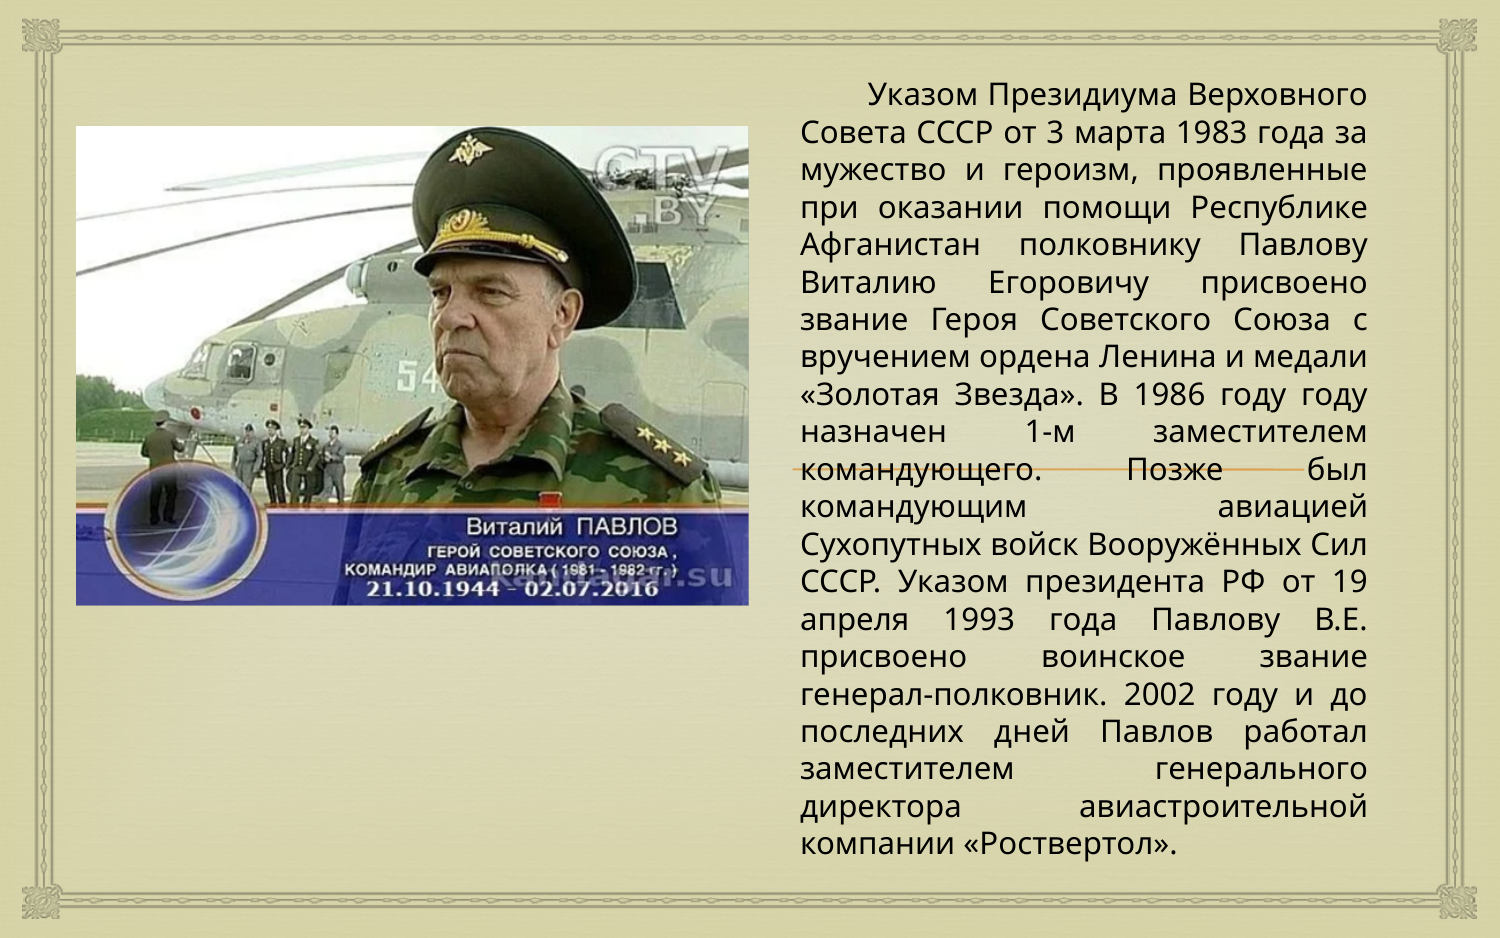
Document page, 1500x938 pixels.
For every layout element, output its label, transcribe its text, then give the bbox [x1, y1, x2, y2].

list Указом Президиума Верховного Совета СССР от 3 марта 1983 года за мужество и героизм, проявленные при оказании помощи Республике Афганистан полковнику Павлову Виталию Егоровичу присвоено звание Героя Советского Союза с вручением ордена Ленина и медали «Золотая Звезда». В 1986 году году назначен 1-м заместителем командующего. Позже был командующим авиацией Сухопутных войск Вооружённых Сил СССР. Указом президента РФ от 19 апреля 1993 года Павлову В.Е. присвоено воинское звание генерал-полковник. 2002 году и до последних дней Павлов работал заместителем генерального директора авиастроительной компании «Роствертол». [714, 67, 1384, 883]
picture [0, 0, 1500, 938]
